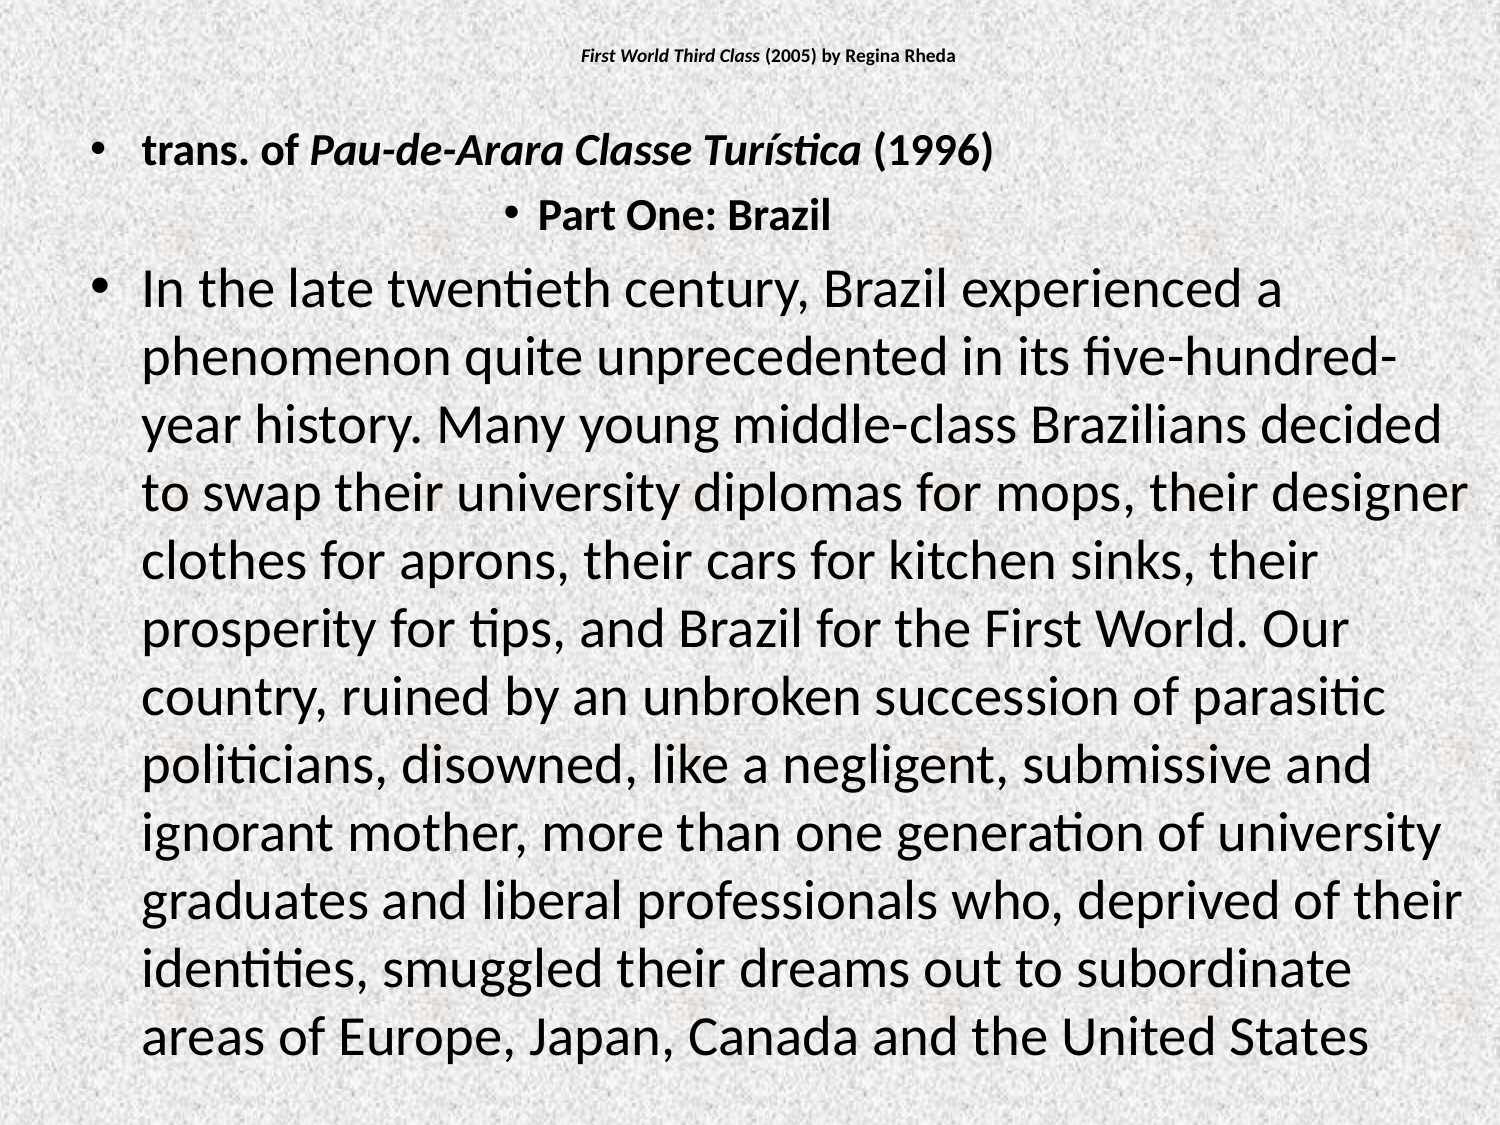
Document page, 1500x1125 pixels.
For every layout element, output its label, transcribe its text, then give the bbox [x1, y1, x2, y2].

list trans. of Pau-de-Arara Classe Turística (1996) Part One: Brazil In the late twentieth century, Brazil experienced a phenomenon quite unprecedented in its five-hundred-year history. Many young middle-class Brazilians decided to swap their university diplomas for mops, their designer clothes for aprons, their cars for kitchen sinks, their prosperity for tips, and Brazil for the First World. Our country, ruined by an unbroken succession of parasitic politicians, disowned, like a negligent, submissive and ignorant mother, more than one generation of university graduates and liberal professionals who, deprived of their identities, smuggled their dreams out to subordinate areas of Europe, Japan, Canada and the United States [75, 112, 1500, 1125]
picture [0, 0, 1500, 1125]
title First World Third Class (2005) by Regina Rheda [75, 11, 1463, 112]
